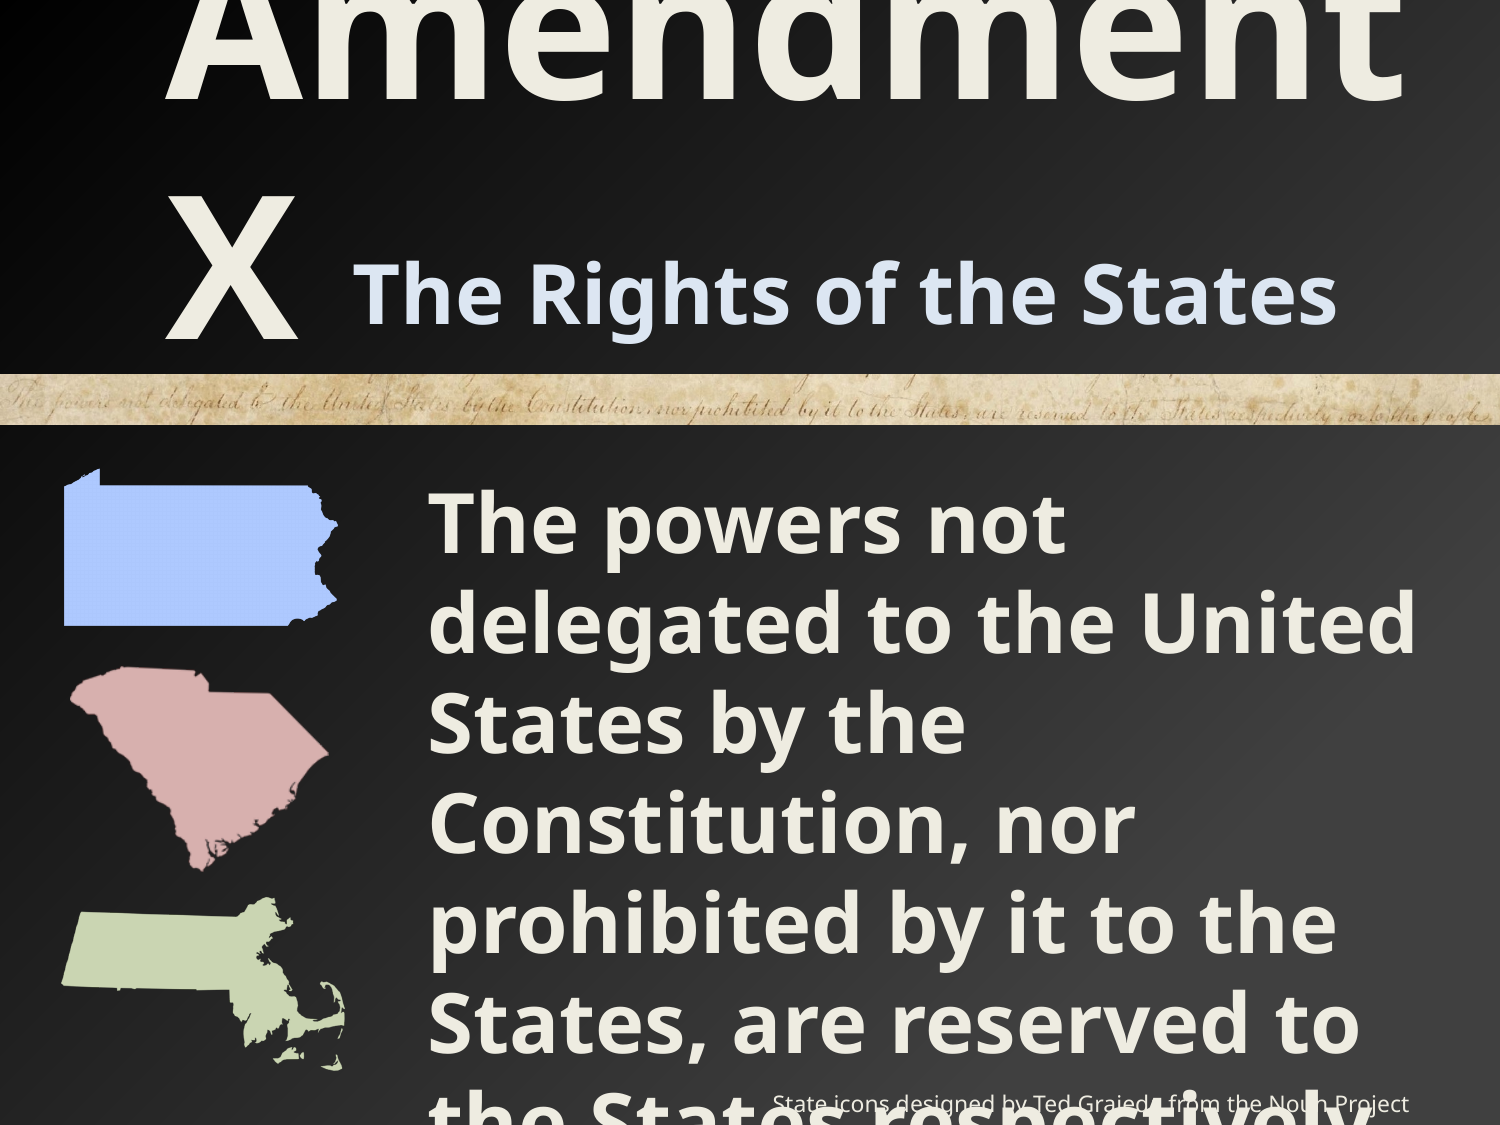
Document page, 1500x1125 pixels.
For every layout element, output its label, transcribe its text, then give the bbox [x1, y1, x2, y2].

picture [0, 374, 1500, 425]
picture [61, 453, 345, 1125]
text_box State icons designed by Ted Grajeda from the Noun Project [462, 1082, 1425, 1125]
list The powers not delegated to the United States by the Constitution, nor prohibited by it to the States, are reserved to the States respectively, or to the people. [412, 462, 1450, 1050]
title Amendment X [150, 46, 1425, 234]
text_box The Rights of the States [337, 233, 1500, 349]
